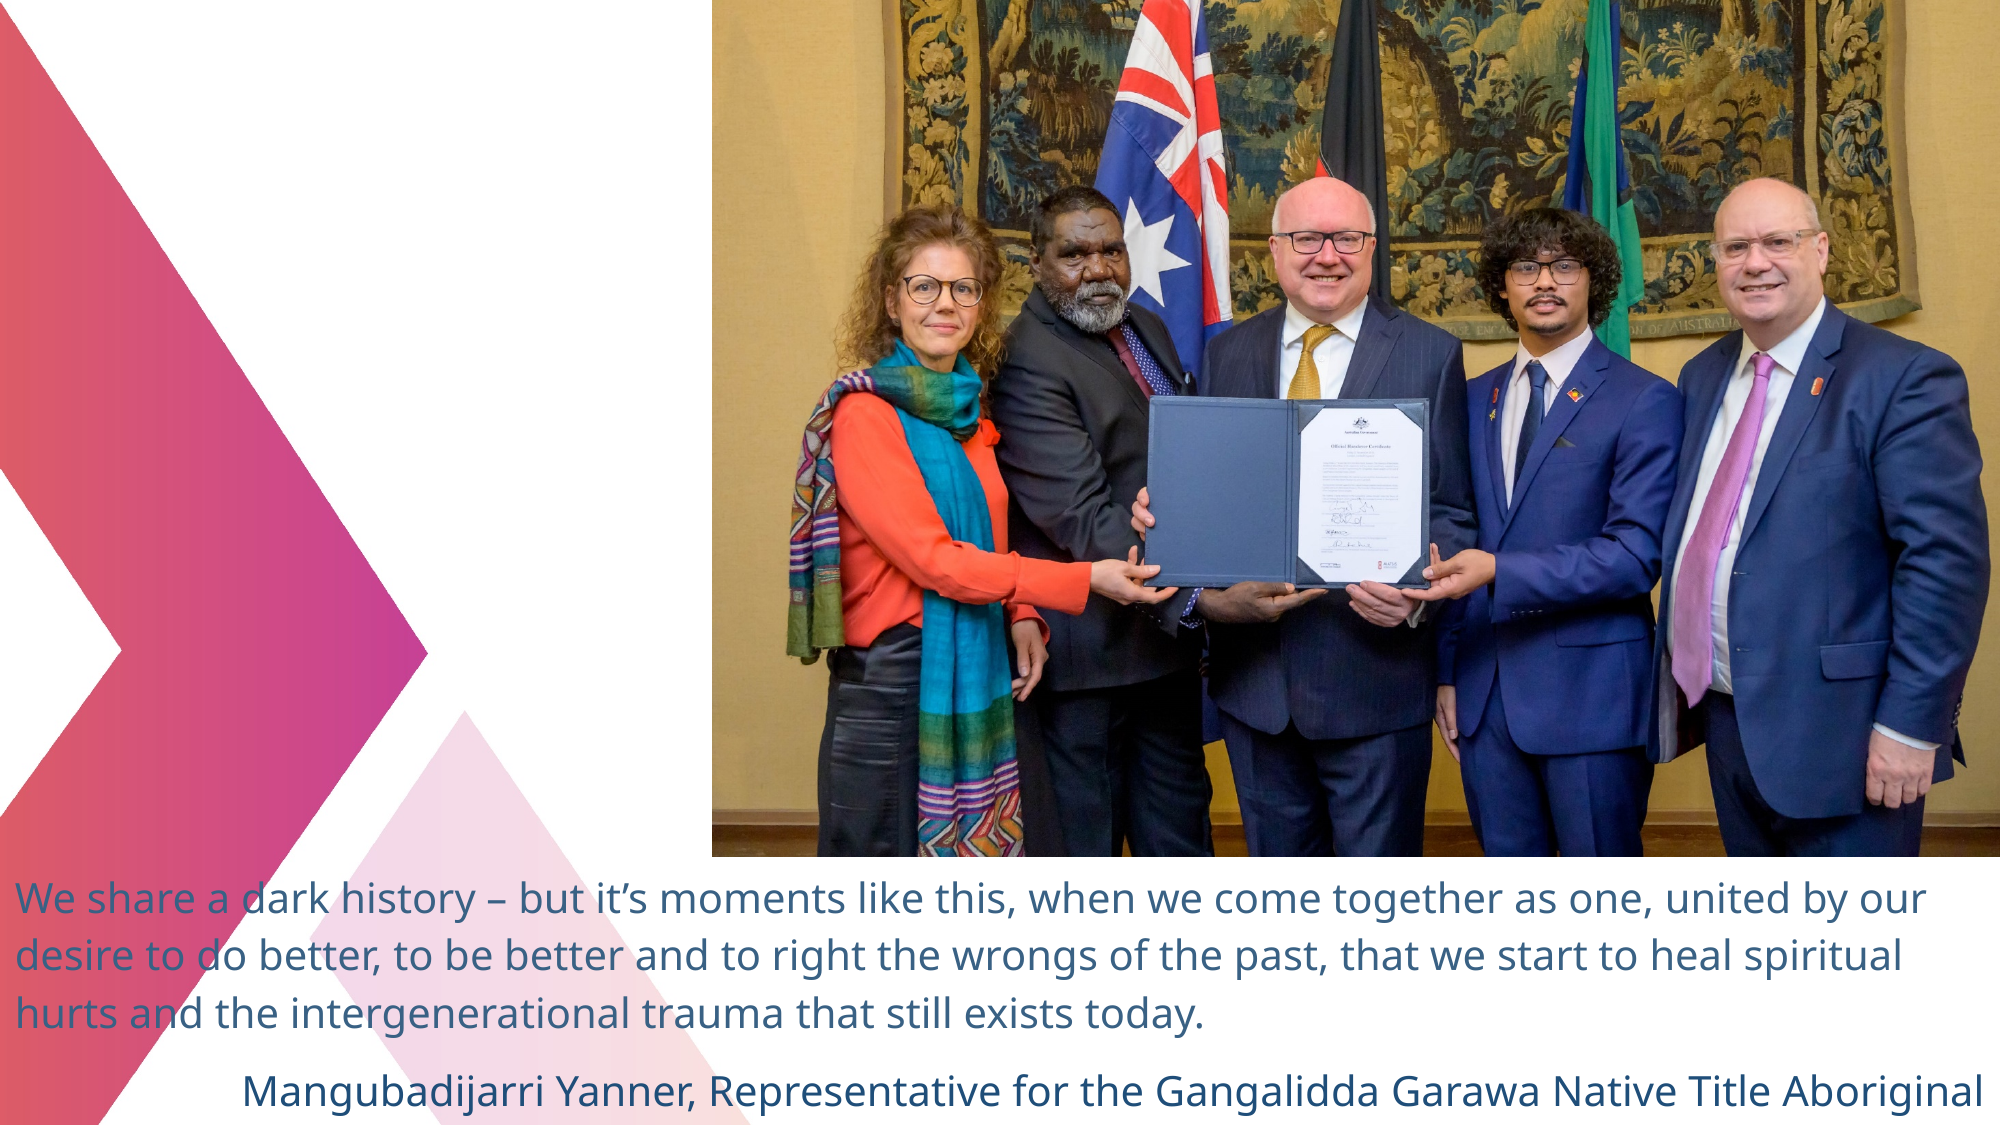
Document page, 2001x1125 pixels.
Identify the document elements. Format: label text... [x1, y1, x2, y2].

picture [0, 0, 2000, 857]
text_box We share a dark history – but it’s moments like this, when we come together as one, united by our desire to do better, to be better and to right the wrongs of the past, that we start to heal spiritual hurts and the intergenerational trauma that still exists today. Mangubadijarri Yanner, Representative for the Gangalidda Garawa Native Title Aboriginal Corporation [0, 856, 2000, 1125]
